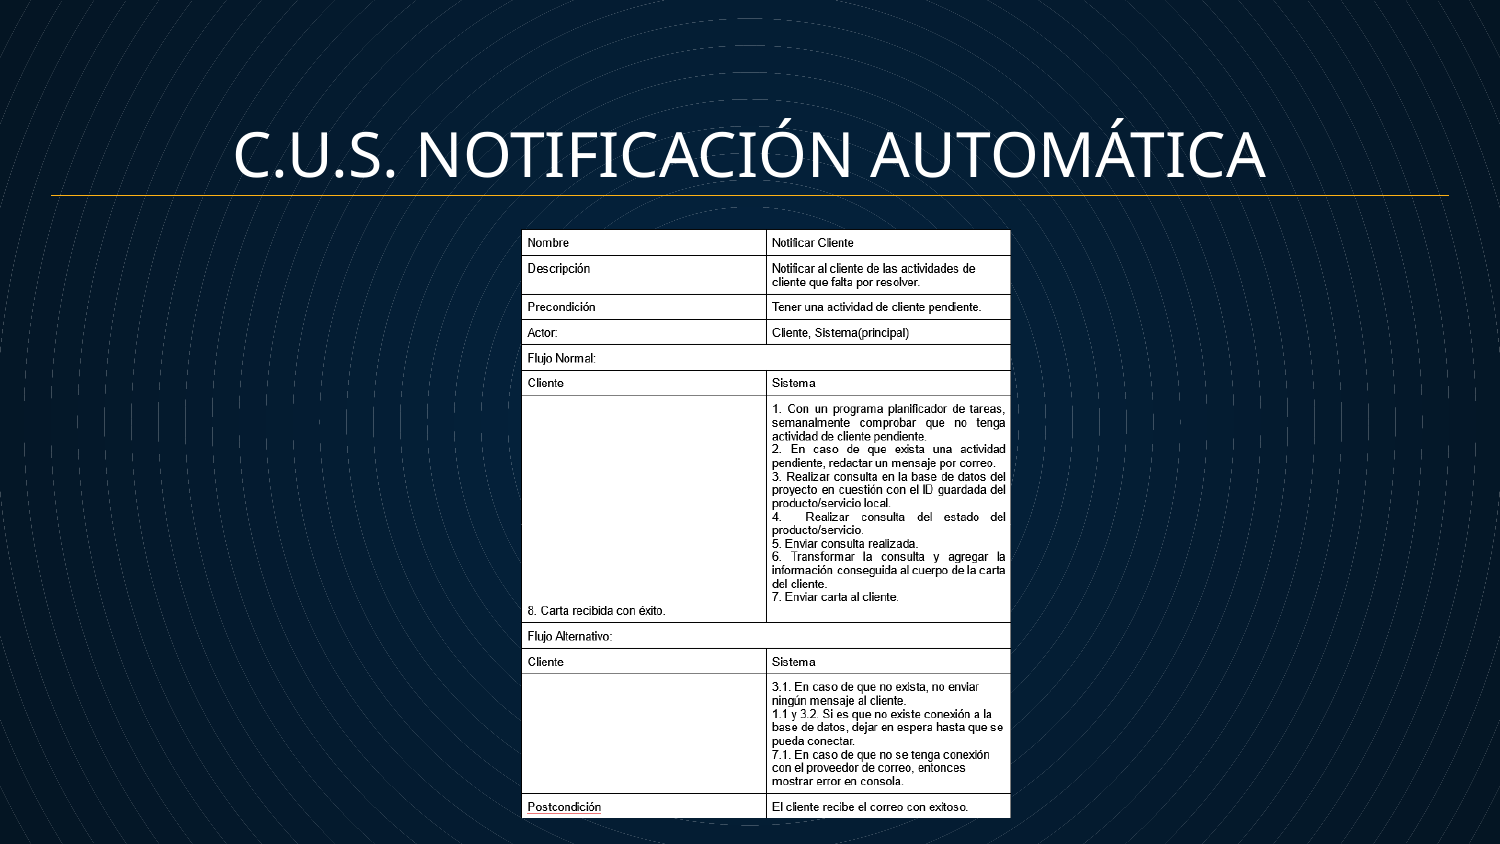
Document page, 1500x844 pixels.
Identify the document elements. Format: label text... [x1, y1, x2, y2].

title C.U.S. NOTIFICACIÓN AUTOMÁTICA [51, 105, 1449, 195]
title C.U.S. NOTIFICACIÓN AUTOMÁTICA [51, 202, 1449, 206]
picture [521, 228, 1011, 818]
